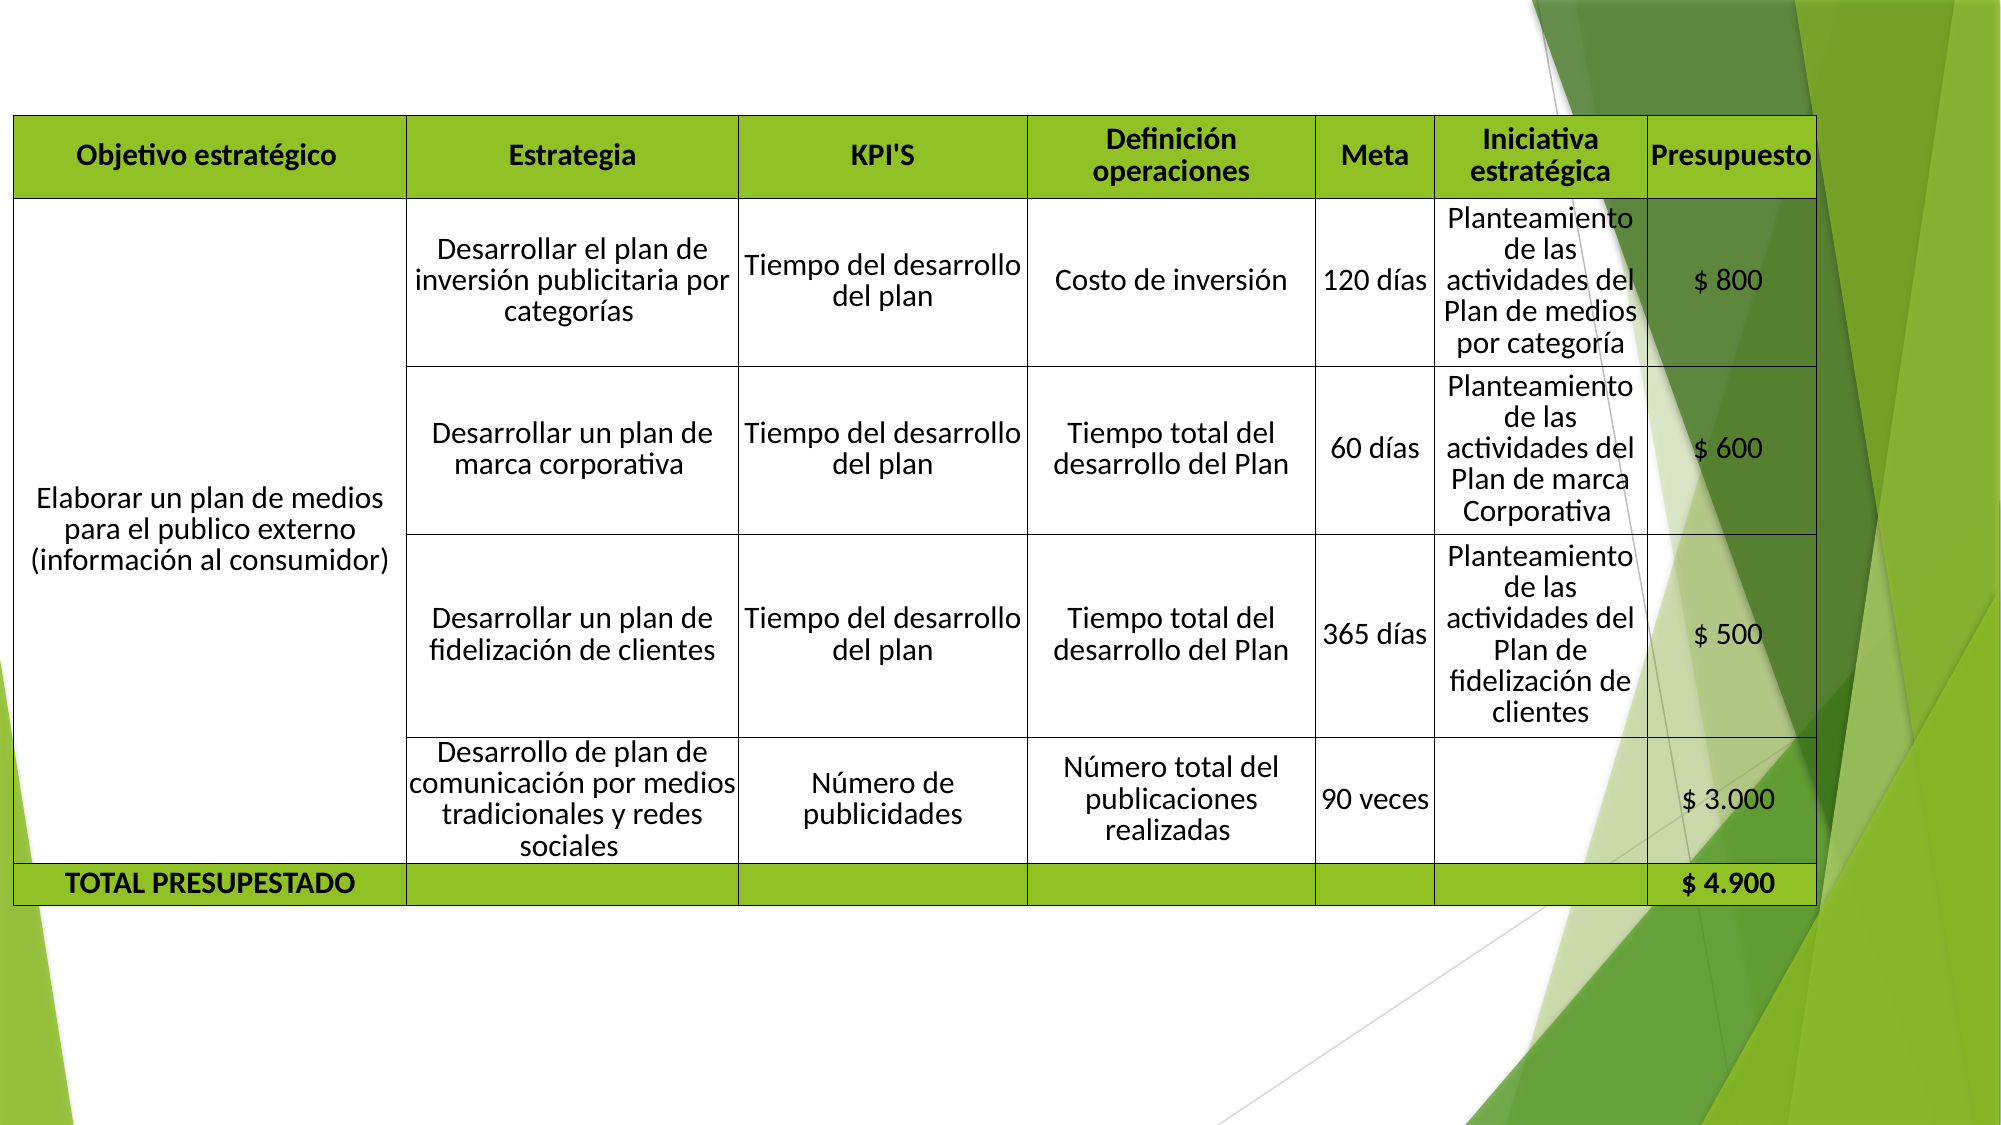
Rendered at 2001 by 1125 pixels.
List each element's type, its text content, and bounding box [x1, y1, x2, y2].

table_header Objetivo estratégico [14, 116, 406, 198]
table_cell 120 días [1316, 199, 1434, 366]
table_cell Tiempo total del desarrollo del Plan [1028, 367, 1315, 534]
table_cell 365 días [1316, 535, 1434, 737]
table_cell $ 500 [1648, 535, 1816, 737]
table_cell [1435, 864, 1647, 905]
table_header Definición operaciones [1028, 116, 1315, 198]
table_cell Tiempo total del desarrollo del Plan [1028, 535, 1315, 737]
table_cell $ 4.900 [1648, 864, 1816, 905]
table_cell Planteamiento de las actividades del Plan de medios por categoría [1435, 199, 1647, 366]
table_cell [1435, 738, 1647, 863]
table_cell [1316, 864, 1434, 905]
table_cell Tiempo del desarrollo del plan [739, 535, 1027, 737]
table_cell 90 veces [1316, 738, 1434, 863]
table_cell Planteamiento de las actividades del Plan de fidelización de clientes [1435, 535, 1647, 737]
table_header KPI'S [739, 116, 1027, 198]
table_cell Desarrollar un plan de marca corporativa [407, 367, 738, 534]
table_cell Número total del publicaciones realizadas [1028, 738, 1315, 863]
table_cell Costo de inversión [1028, 199, 1315, 366]
table_cell Desarrollar el plan de inversión publicitaria por categorías [407, 199, 738, 366]
table_cell $ 800 [1648, 199, 1816, 366]
table_header Estrategia [407, 116, 738, 198]
table_cell [739, 864, 1027, 905]
table_header Iniciativa estratégica [1435, 116, 1647, 198]
table_cell Desarrollar un plan de fidelización de clientes [407, 535, 738, 737]
table_cell [407, 864, 738, 905]
table_cell $ 600 [1648, 367, 1816, 534]
table_header Presupuesto [1648, 116, 1816, 198]
table_cell Número de publicidades [739, 738, 1027, 863]
table_cell Tiempo del desarrollo del plan [739, 367, 1027, 534]
table_cell Tiempo del desarrollo del plan [739, 199, 1027, 366]
table_cell Planteamiento de las actividades del Plan de marca Corporativa [1435, 367, 1647, 534]
table_cell Desarrollo de plan de comunicación por medios tradicionales y redes sociales [407, 738, 738, 863]
table_header Meta [1316, 116, 1434, 198]
table_cell $ 3.000 [1648, 738, 1816, 863]
table_cell 60 días [1316, 367, 1434, 534]
table_cell [1028, 864, 1315, 905]
table_cell Elaborar un plan de medios para el publico externo (información al consumidor) [14, 199, 406, 863]
table_cell TOTAL PRESUPESTADO [14, 864, 406, 905]
